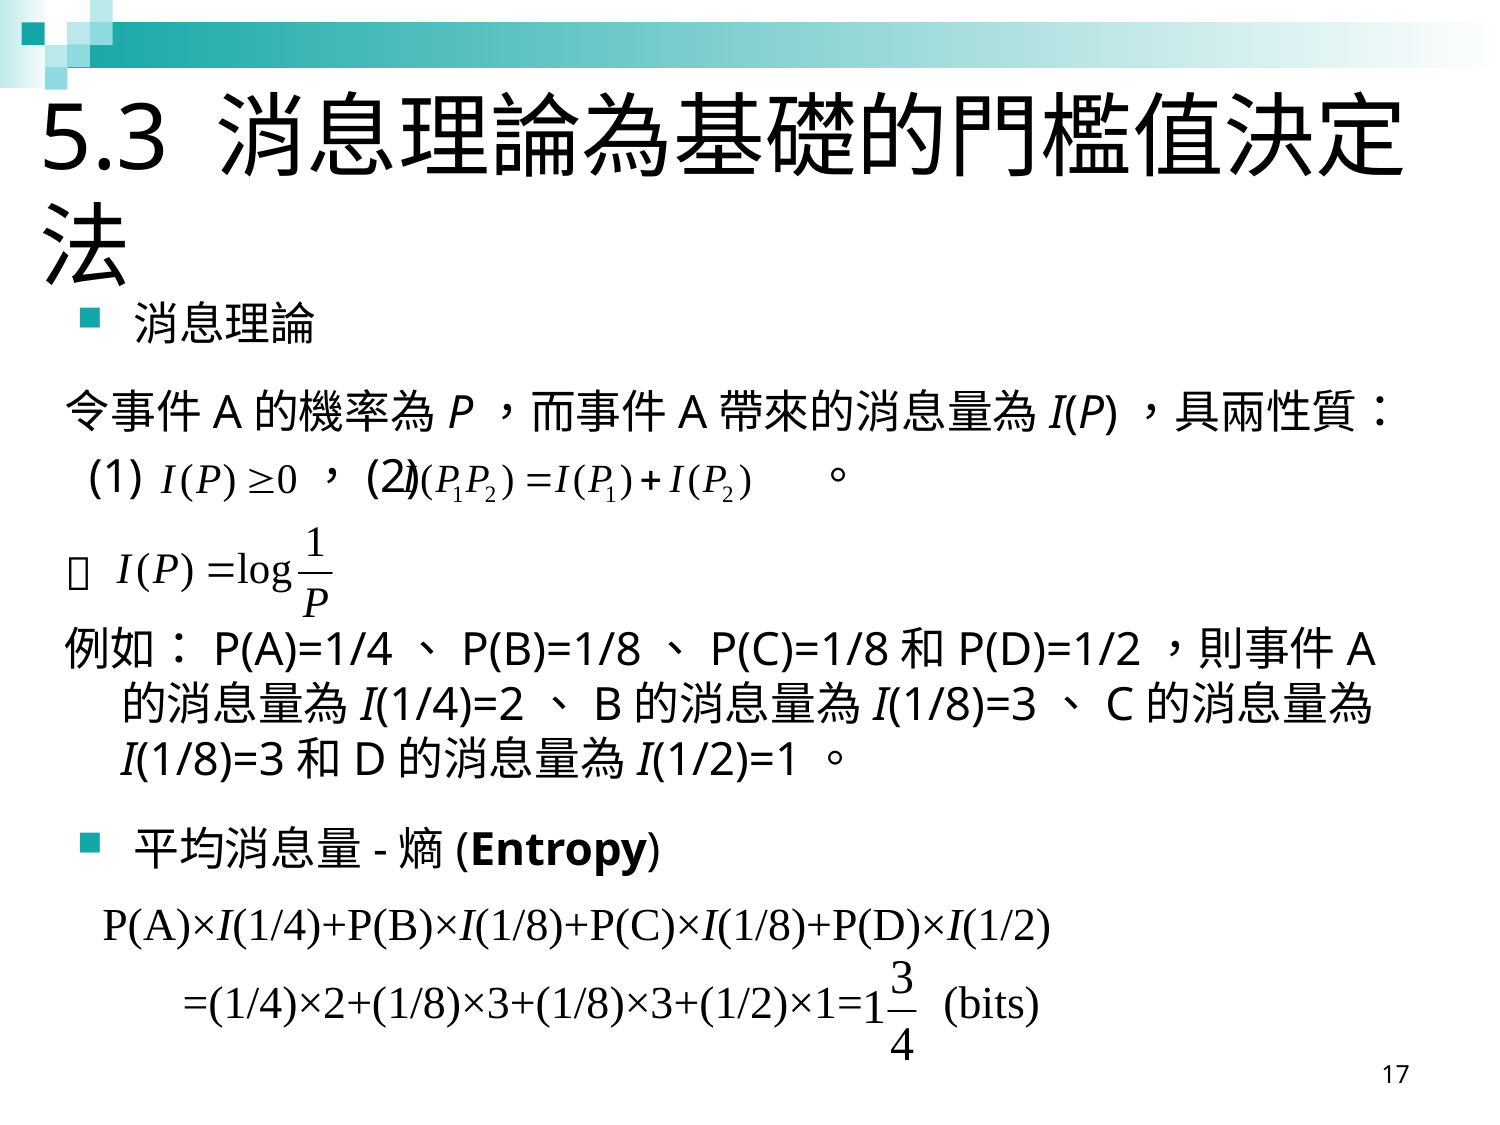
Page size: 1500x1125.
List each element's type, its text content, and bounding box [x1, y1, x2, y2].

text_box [49, 287, 1438, 1069]
title 5.3 消息理論為基礎的門檻值決定法 [24, 75, 1500, 300]
slide_number 17 [1074, 1076, 1426, 1101]
